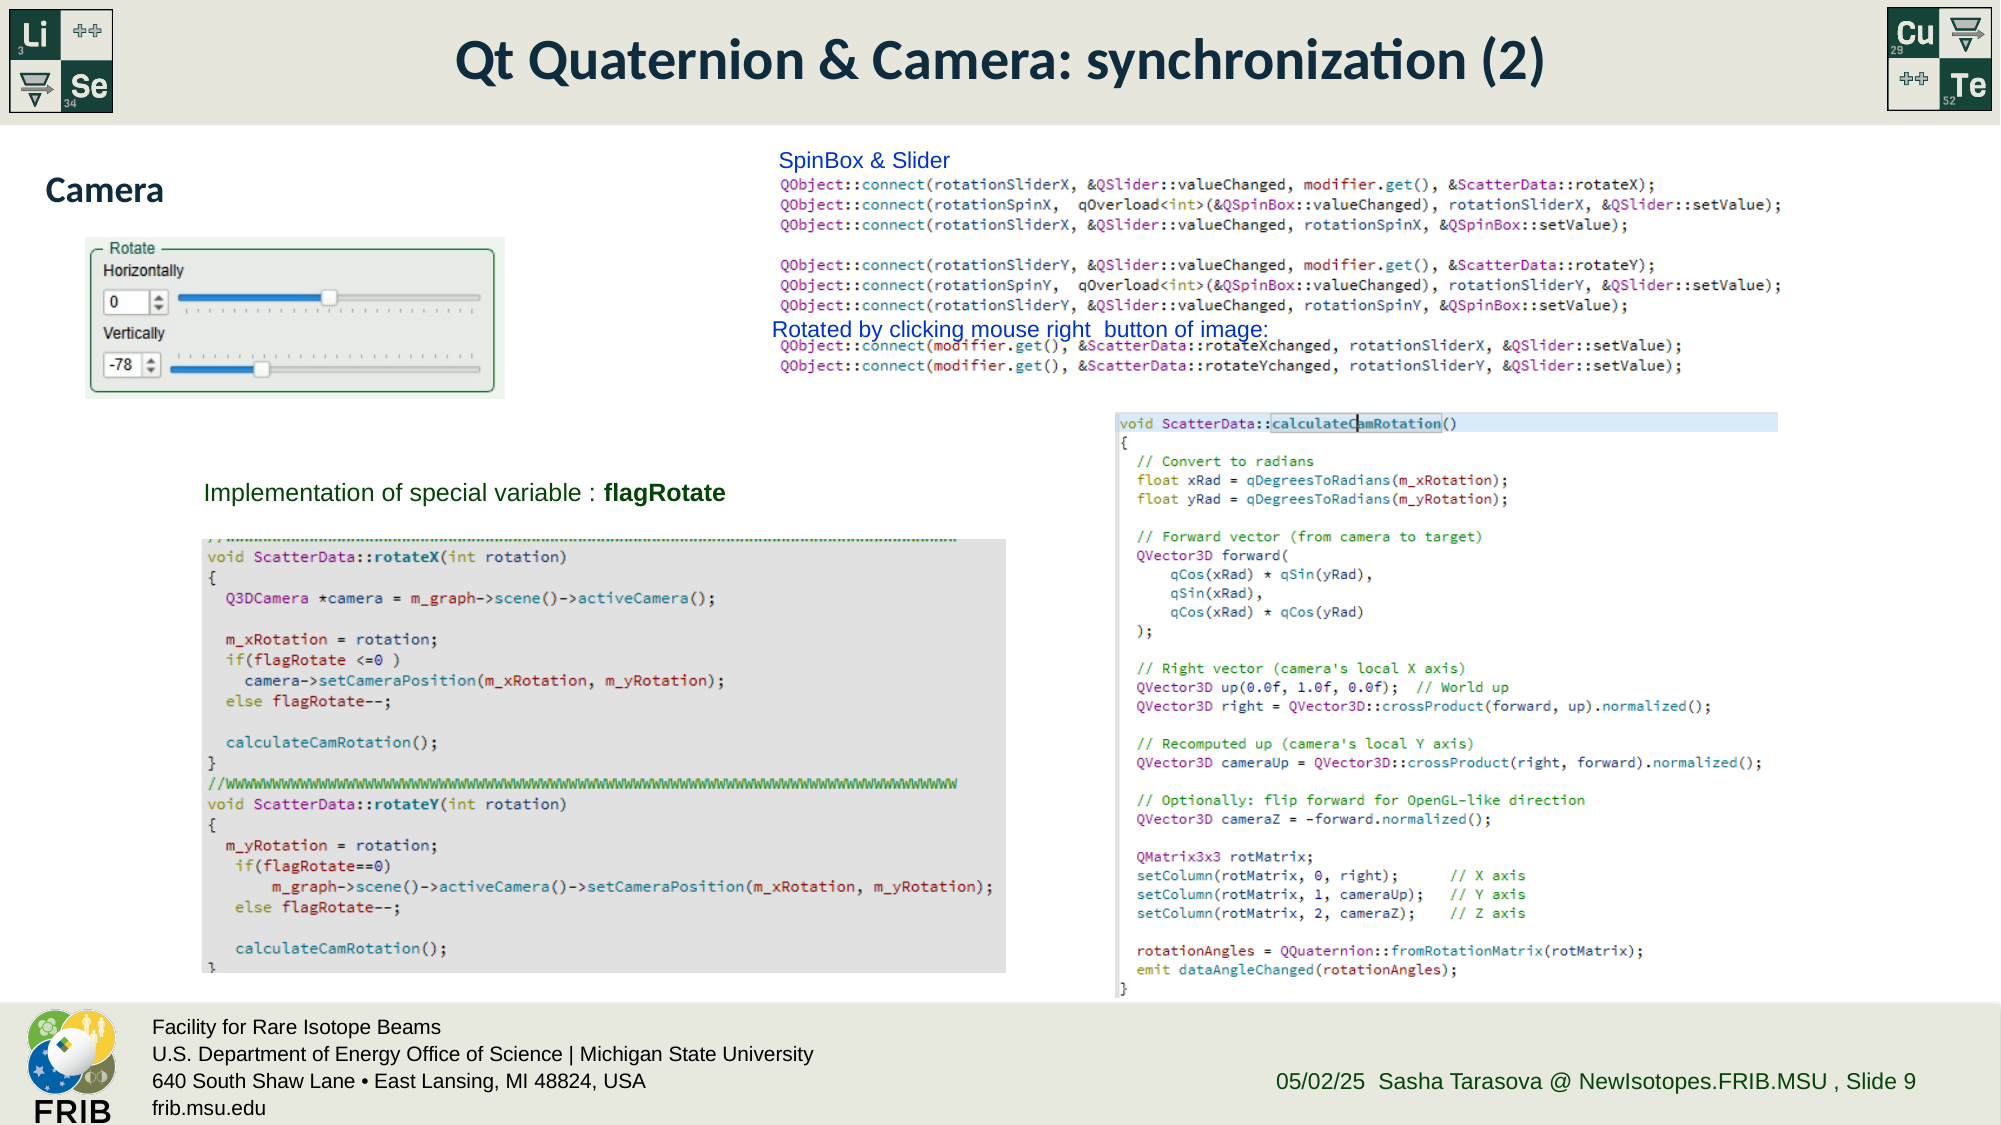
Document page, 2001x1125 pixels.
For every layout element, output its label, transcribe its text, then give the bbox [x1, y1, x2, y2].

picture [0, 0, 2000, 125]
title Qt Quaternion & Camera: synchronization (2) [121, 25, 1881, 97]
picture [1115, 412, 1778, 999]
picture [85, 237, 506, 400]
text_box SpinBox & Slider [763, 138, 966, 165]
picture [762, 167, 1807, 378]
text_box Camera [31, 157, 213, 218]
footer 05/02/25 Sasha Tarasova @ NewIsotopes.FRIB.MSU [900, 1042, 1828, 1103]
text_box Implementation of special variable : flagRotate [188, 469, 742, 515]
picture [20, 1002, 123, 1123]
slide_number , Slide 9 [1833, 1042, 2000, 1103]
picture [201, 539, 1006, 973]
